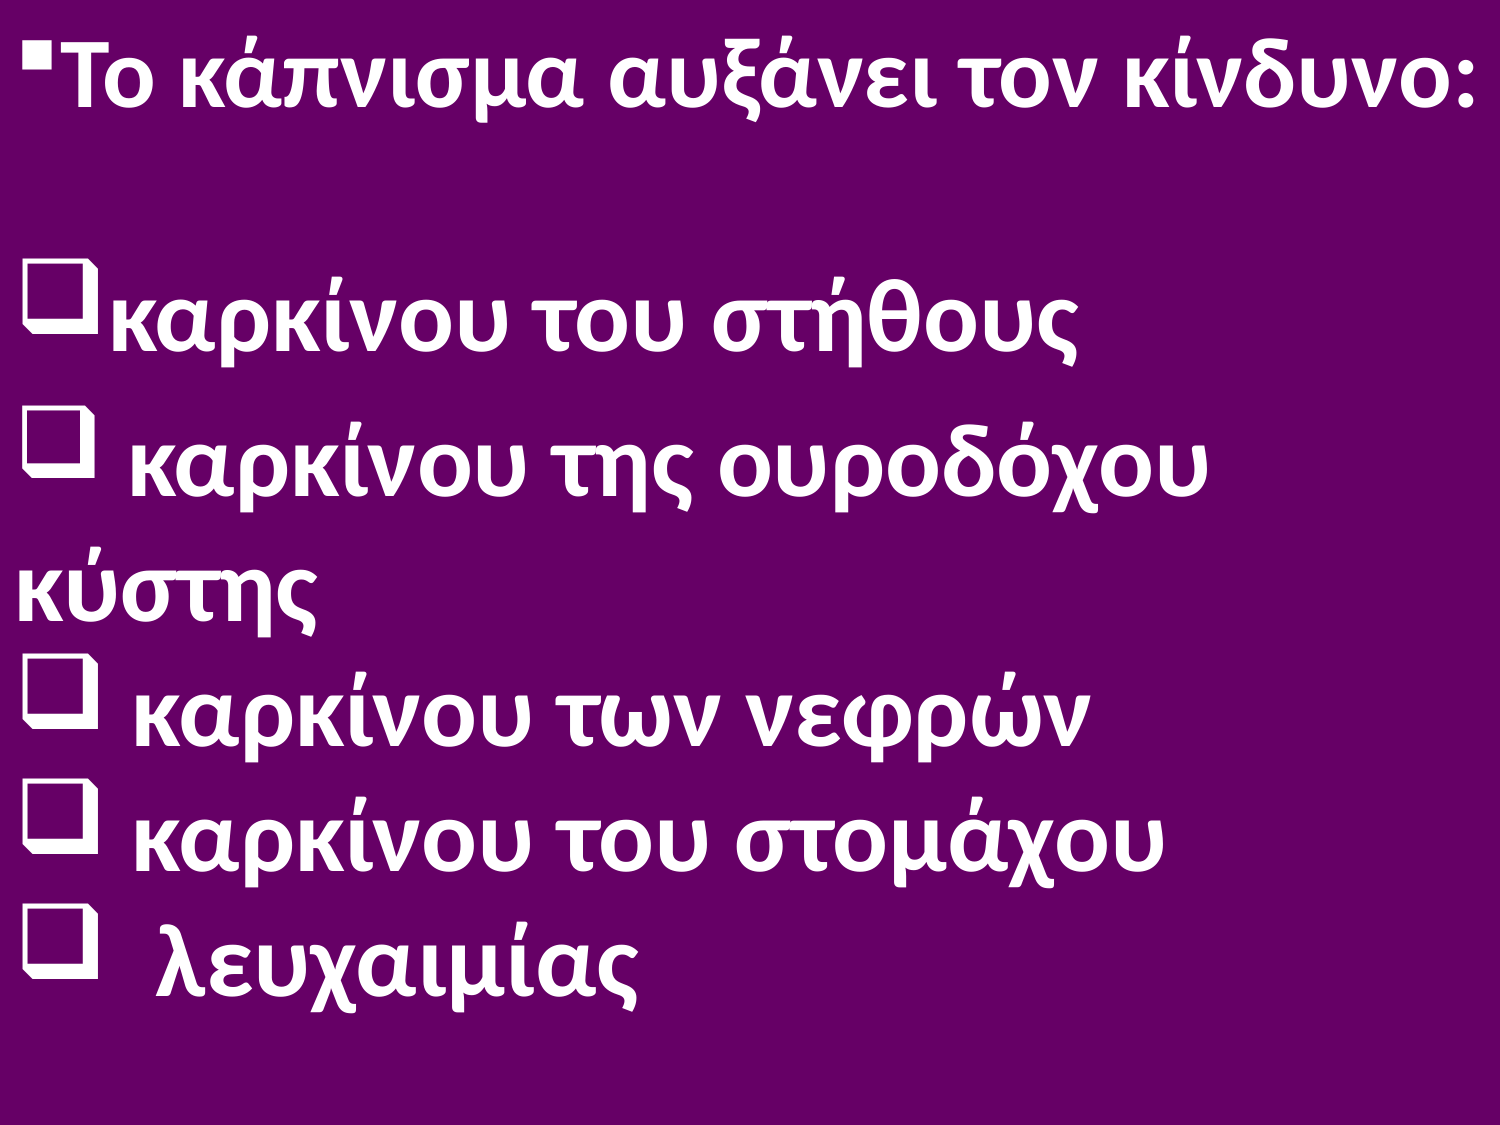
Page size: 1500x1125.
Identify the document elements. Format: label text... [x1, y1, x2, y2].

text_box Το κάπνισμα αυξάνει τον κίνδυνο: καρκίνου του στήθους [0, 0, 1500, 339]
text_box καρκίνου της ουροδόχου κύστης καρκίνου των νεφρών καρκίνου του στομάχου λευχαιμίας [0, 339, 1500, 1125]
